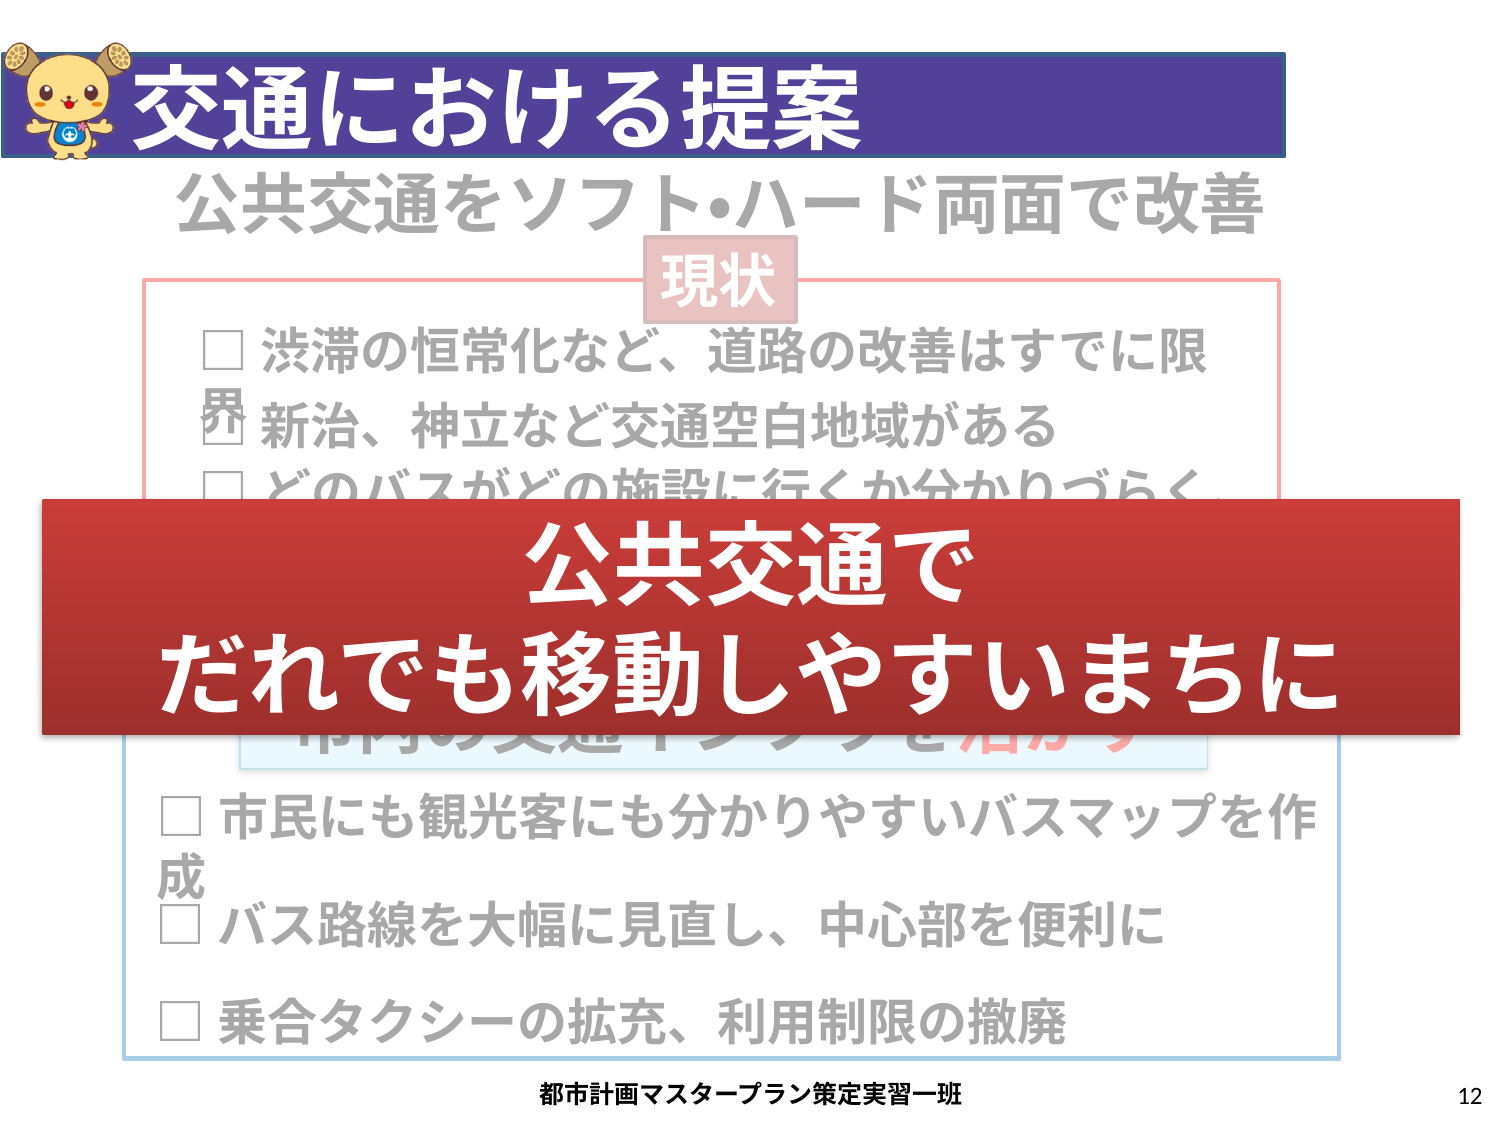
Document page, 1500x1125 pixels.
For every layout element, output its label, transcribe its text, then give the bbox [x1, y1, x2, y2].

footer 都市計画マスタープラン策定実習一班 [513, 1067, 989, 1124]
text_box 公共交通をソフト・ハード両面で改善 [112, 154, 1329, 159]
title 交通における提案 [115, 23, 1466, 159]
picture [2, 40, 115, 171]
text_box [4, 159, 1500, 1067]
text_box 公共交通で だれでも移動しやすいまちに [42, 499, 1460, 735]
slide_number 12 [1147, 1067, 1498, 1125]
